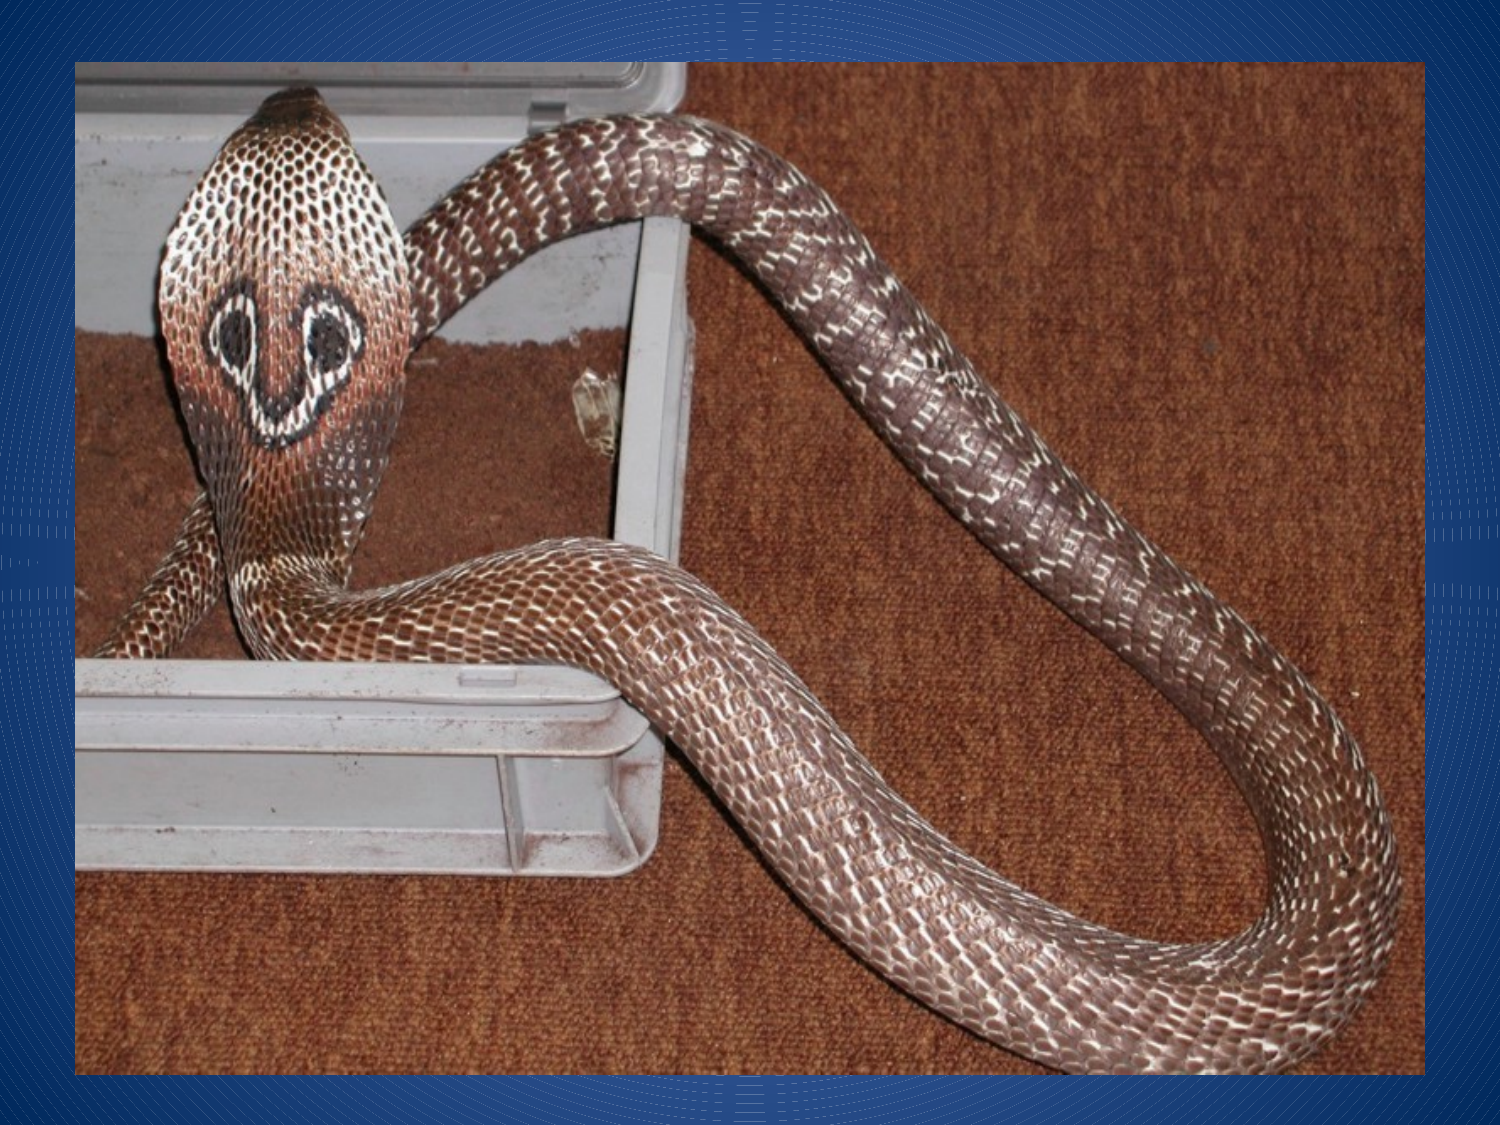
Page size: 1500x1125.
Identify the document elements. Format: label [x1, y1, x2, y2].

list [74, 62, 1426, 1076]
